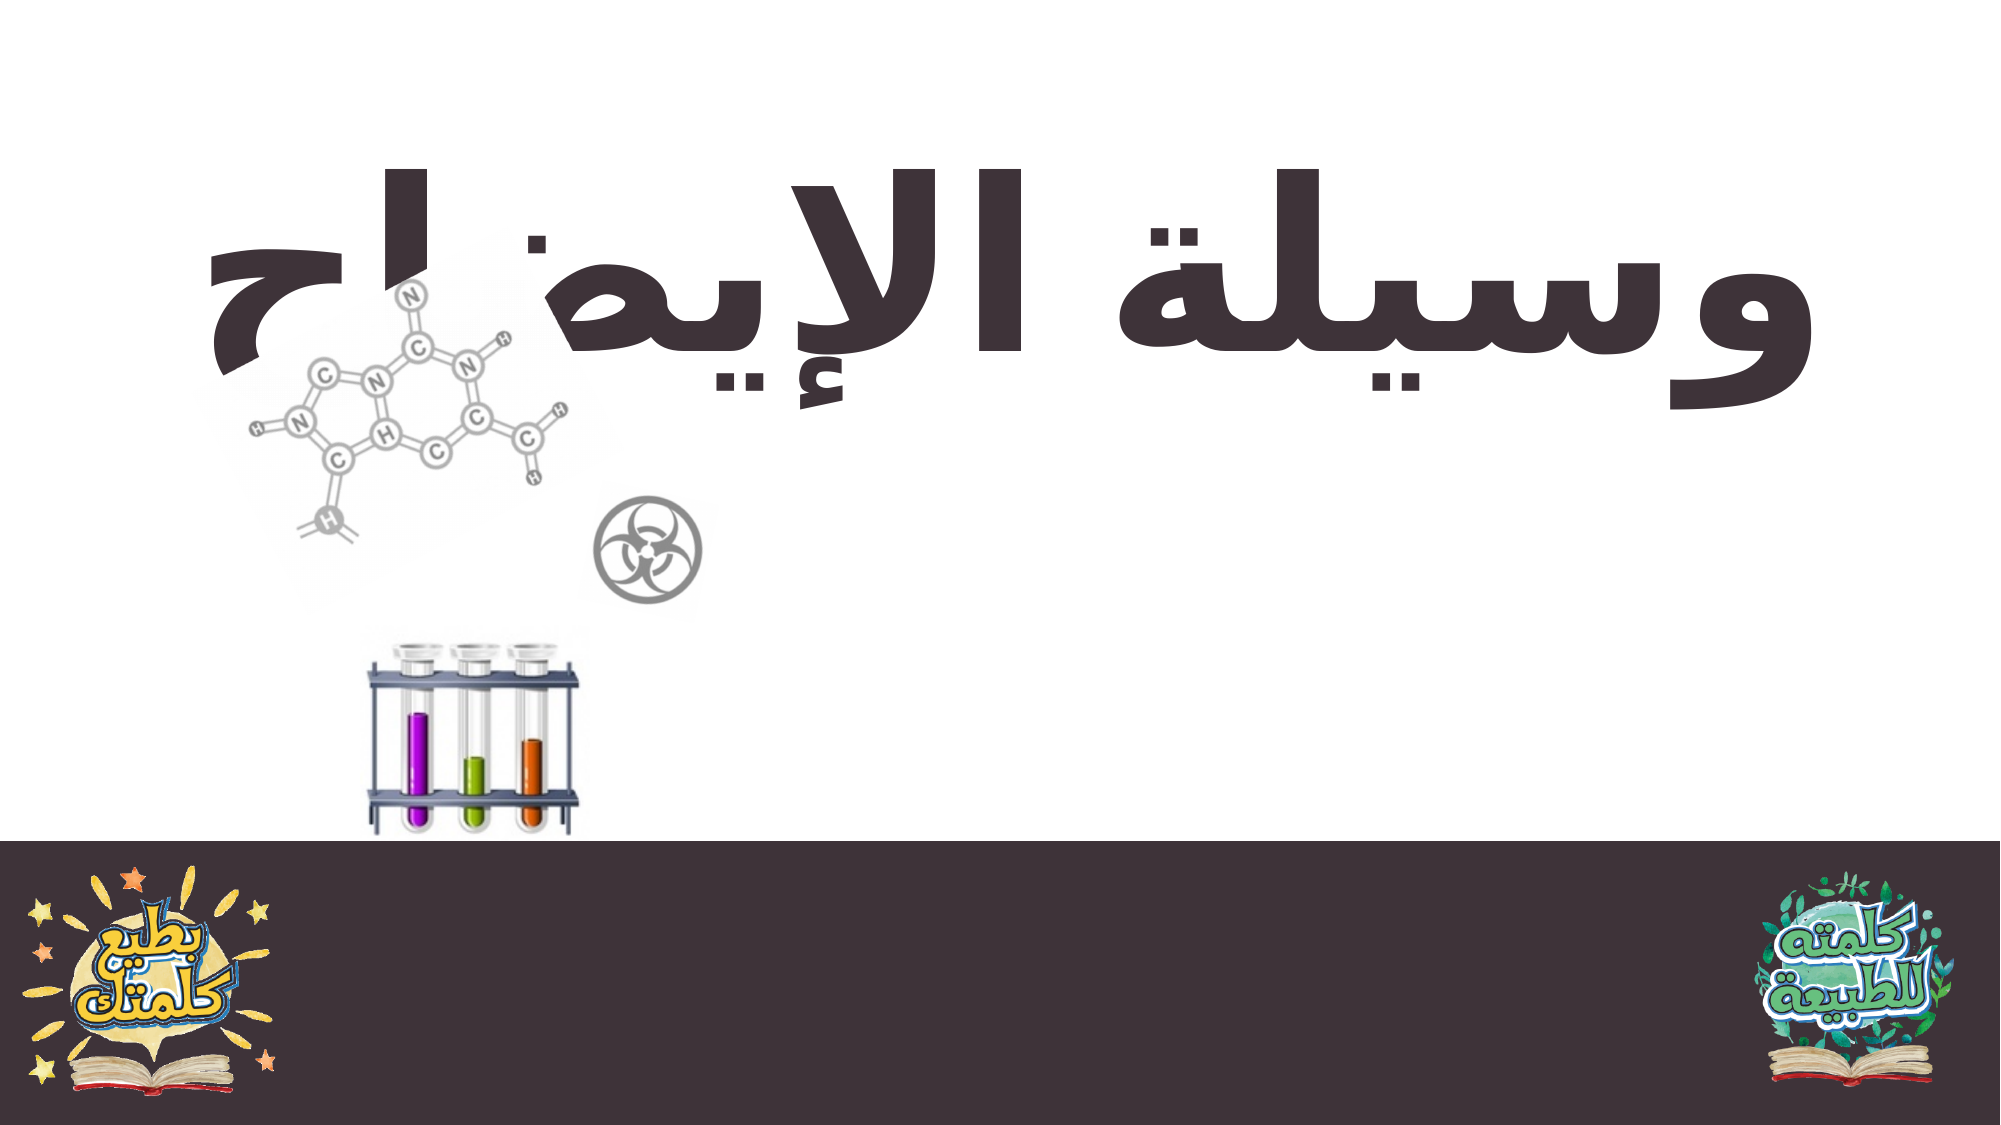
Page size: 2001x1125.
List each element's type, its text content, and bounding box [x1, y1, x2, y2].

text_box وسيلة الإيضاح [150, 104, 1845, 407]
picture [360, 625, 590, 842]
picture [1734, 859, 1975, 1100]
picture [578, 481, 718, 622]
picture [193, 228, 623, 614]
picture [9, 863, 286, 1104]
text_box [0, 840, 2000, 1125]
